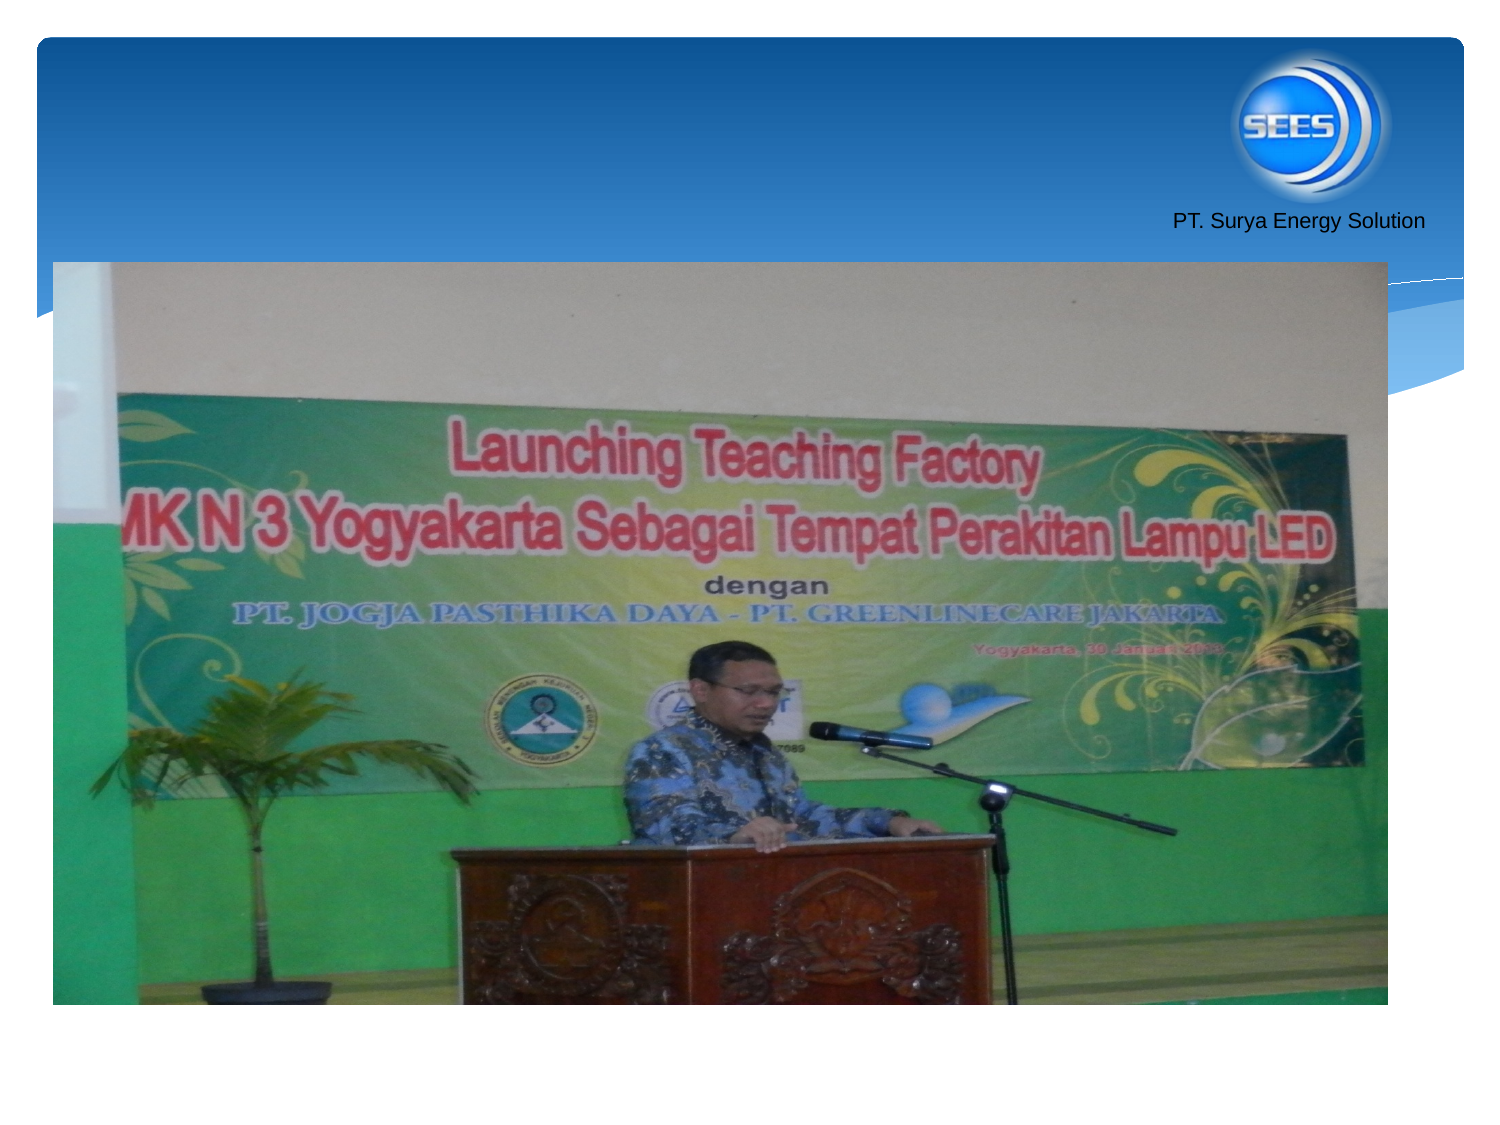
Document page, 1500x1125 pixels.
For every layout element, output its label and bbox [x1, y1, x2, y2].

picture [1240, 57, 1383, 192]
list [52, 262, 1389, 1006]
